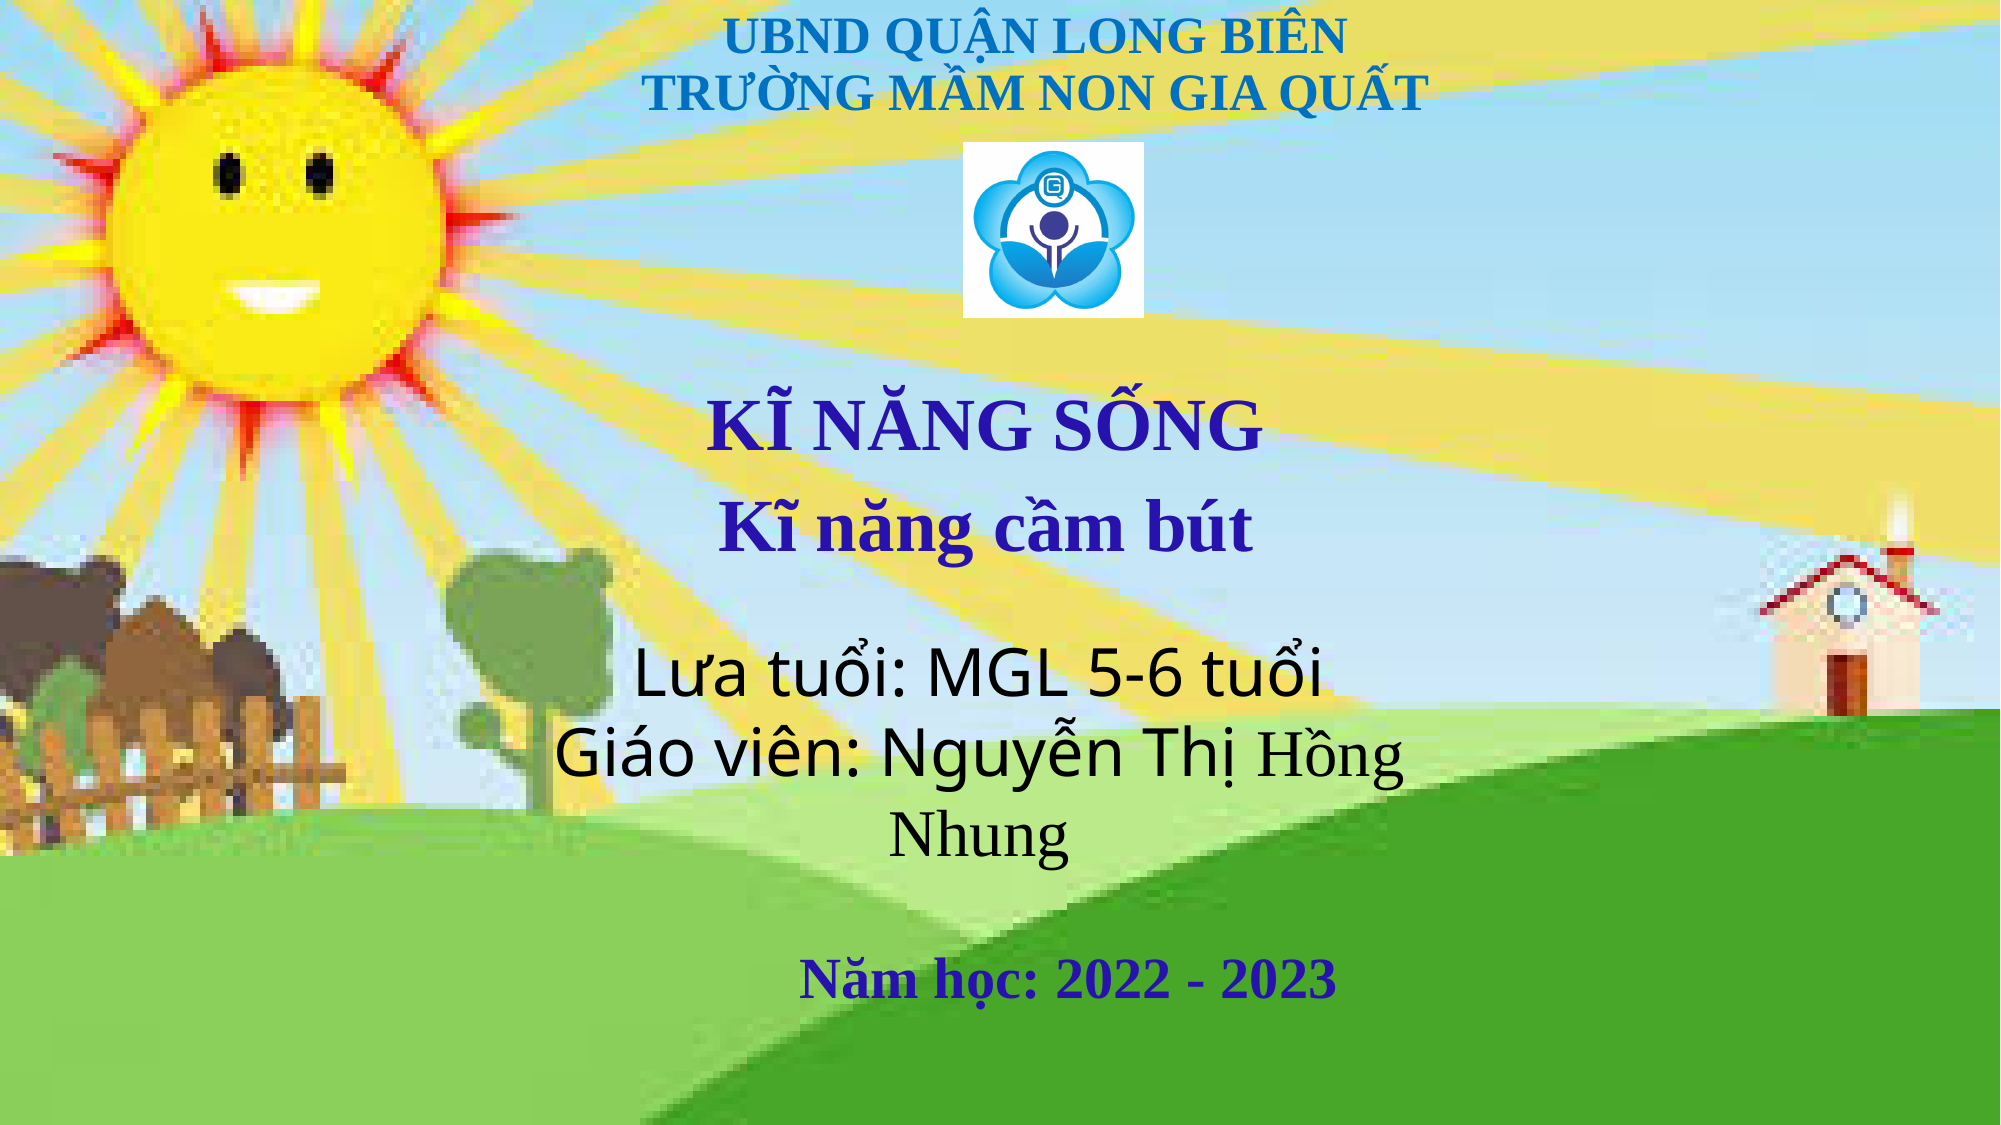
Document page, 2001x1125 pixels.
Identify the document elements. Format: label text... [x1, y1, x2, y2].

text_box Năm học: 2022 - 2023 [784, 933, 1502, 1018]
picture [0, 0, 2001, 1125]
title UBND QUẬN LONG BIÊN TRƯỜNG MẦM NON GIA QUẤT [285, 0, 1786, 130]
text_box [1511, 663, 2000, 759]
subtitle KĨ NĂNG SỐNG Kĩ năng cầm bút [236, 377, 1737, 650]
text_box Lưa tuổi: MGL 5-6 tuổi Giáo viên: Nguyễn Thị Hồng Nhung [447, 622, 1511, 878]
